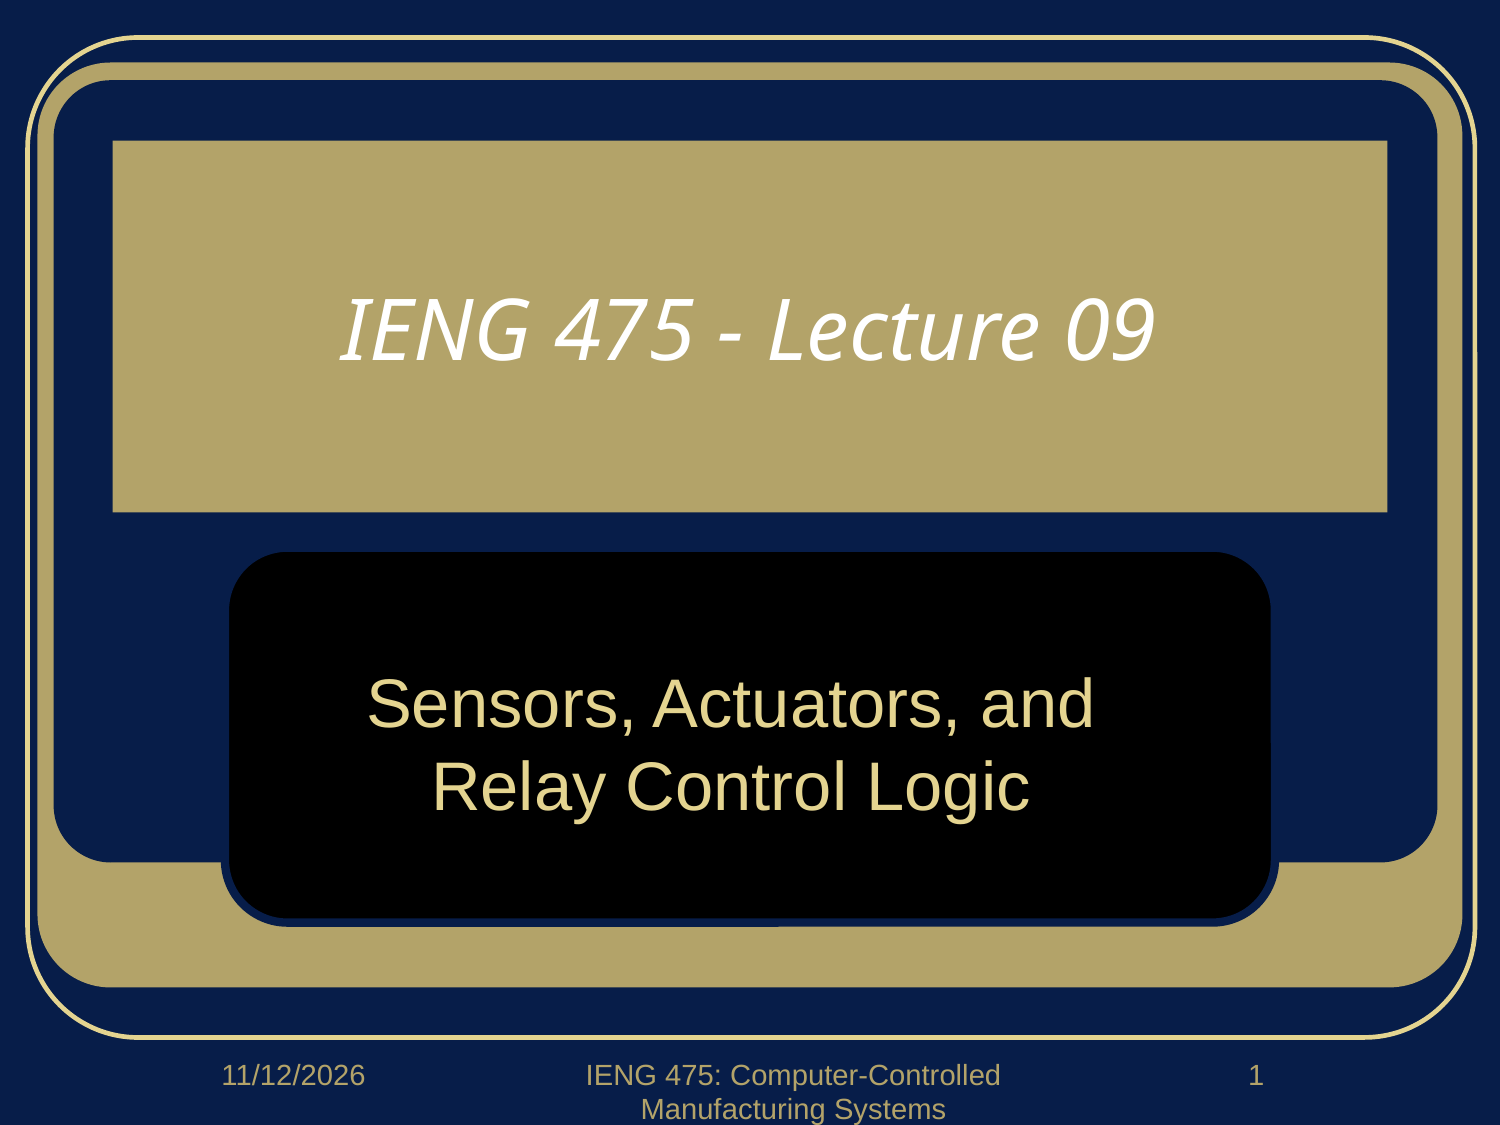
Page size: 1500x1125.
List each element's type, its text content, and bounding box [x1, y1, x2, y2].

footer IENG 475: Computer-Controlled Manufacturing Systems [524, 1048, 1063, 1124]
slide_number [124, 1048, 463, 1124]
subtitle Sensors, Actuators, and Relay Control Logic [287, 585, 1175, 898]
title IENG 475 - Lecture 09 [112, 140, 1388, 513]
slide_number 1 [1124, 1048, 1388, 1124]
